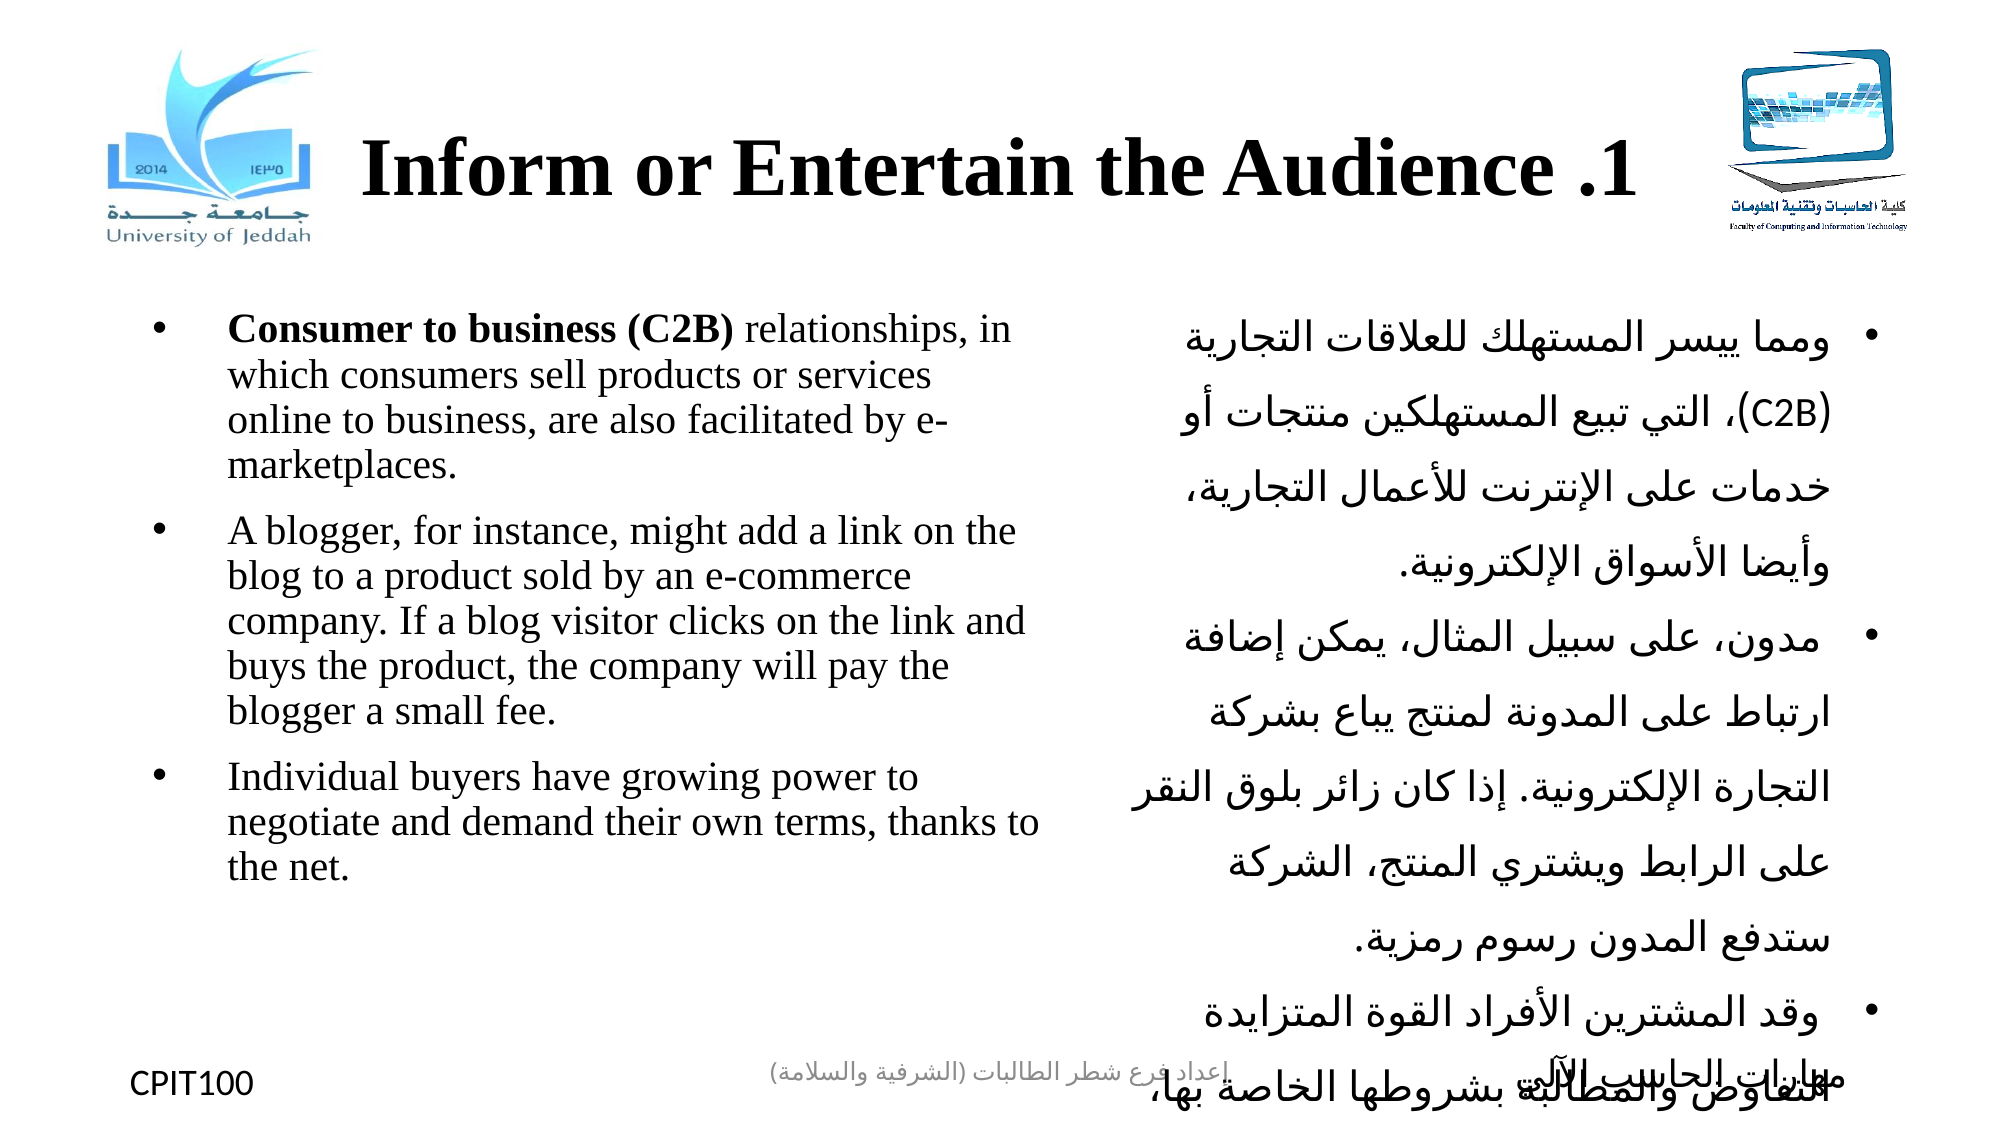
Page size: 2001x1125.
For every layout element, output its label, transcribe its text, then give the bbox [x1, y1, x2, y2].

text_box ومما ييسر المستهلك للعلاقات التجارية (C2B)، التي تبيع المستهلكين منتجات أو خدمات على الإنترنت للأعمال التجارية، وأيضا الأسواق الإلكترونية. مدون، على سبيل المثال، يمكن إضافة ارتباط على المدونة لمنتج يباع بشركة التجارة الإلكترونية. إذا كان زائر بلوق النقر على الرابط ويشتري المنتج، الشركة ستدفع المدون رسوم رمزية. وقد المشترين الأفراد القوة المتزايدة التفاوض والمطالبة بشروطها الخاصة بها، وبفضل شبكة الإنترنت. [1091, 277, 1894, 1125]
title 1. Inform or Entertain the Audience [137, 59, 1863, 278]
footer إعداد فرع شطر الطالبات (الشرفية والسلامة) [662, 1042, 1091, 1103]
picture [1713, 43, 1913, 242]
picture [79, 43, 341, 253]
list Consumer to business (C2B) relationships, in which consumers sell products or services online to business, are also facilitated by e-marketplaces. A blogger, for instance, might add a link on the blog to a product sold by an e-commerce company. If a blog visitor clicks on the link and buys the product, the company will pay the blogger a small fee. Individual buyers have growing power to negotiate and demand their own terms, thanks to the net. [137, 299, 1060, 1014]
